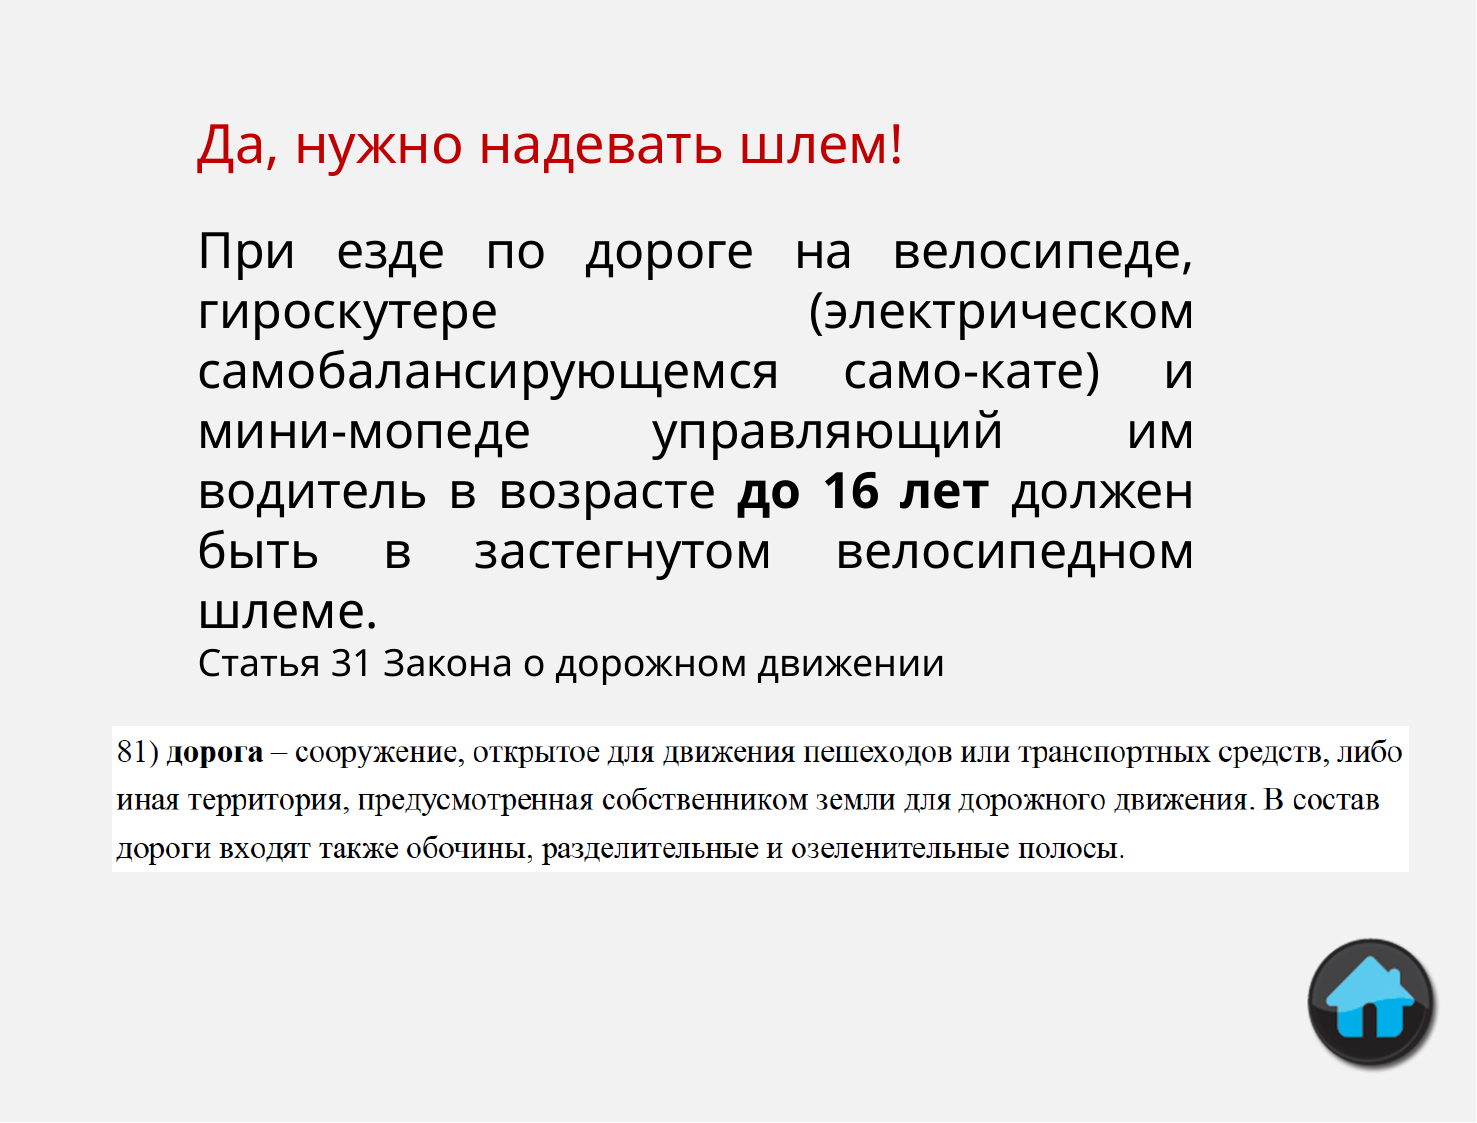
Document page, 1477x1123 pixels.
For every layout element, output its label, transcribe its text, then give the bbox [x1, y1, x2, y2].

text_box Да, нужно надевать шлем! При езде по дороге на велосипеде, гироскутере (электрическом самобалансирующемся само-кате) и мини-мопеде управляющий им водитель в возрасте до 16 лет должен быть в застегнутом велосипедном шлеме. Статья 31 Закона о дорожном движении [182, 101, 1211, 724]
picture [1295, 925, 1444, 1077]
picture [111, 726, 1409, 872]
